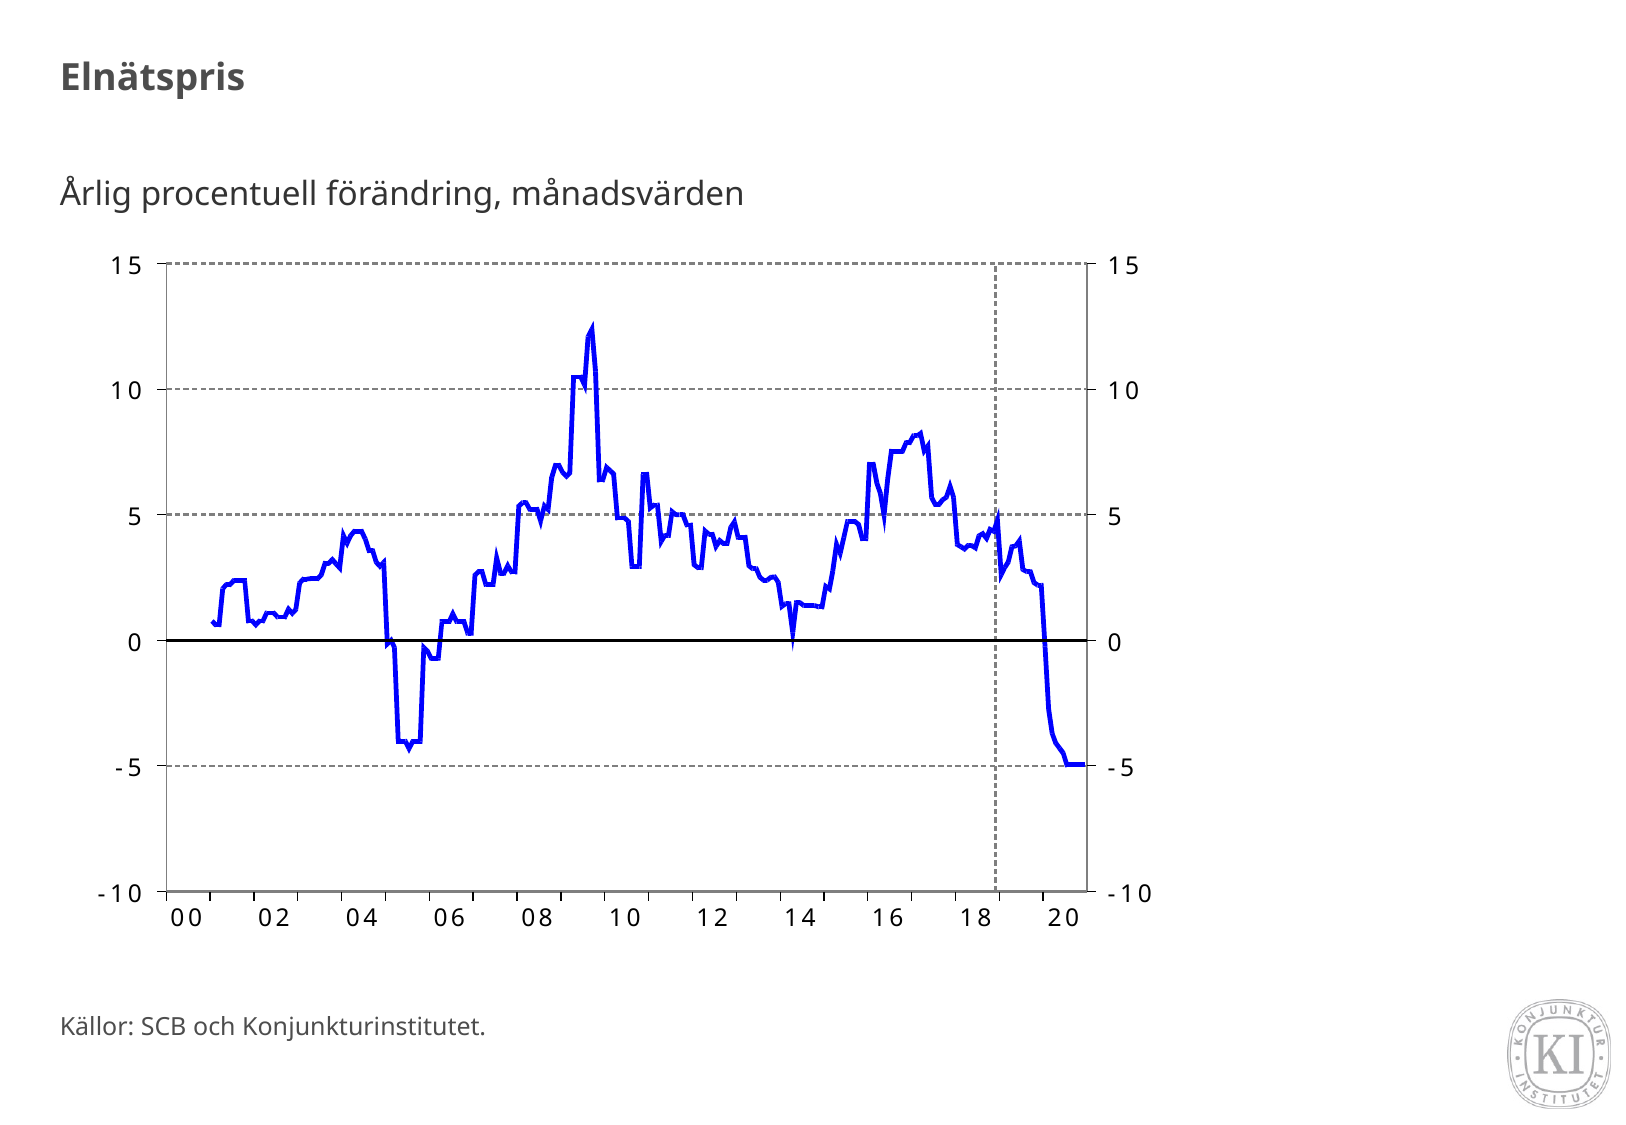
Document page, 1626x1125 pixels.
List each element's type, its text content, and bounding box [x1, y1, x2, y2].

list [59, 228, 1207, 946]
title Elnätspris [44, 45, 1545, 114]
subtitle Källor: SCB och Konjunkturinstitutet. [44, 1003, 1474, 1106]
picture [1507, 999, 1611, 1109]
list Årlig procentuell förändring, månadsvärden [44, 125, 1545, 220]
